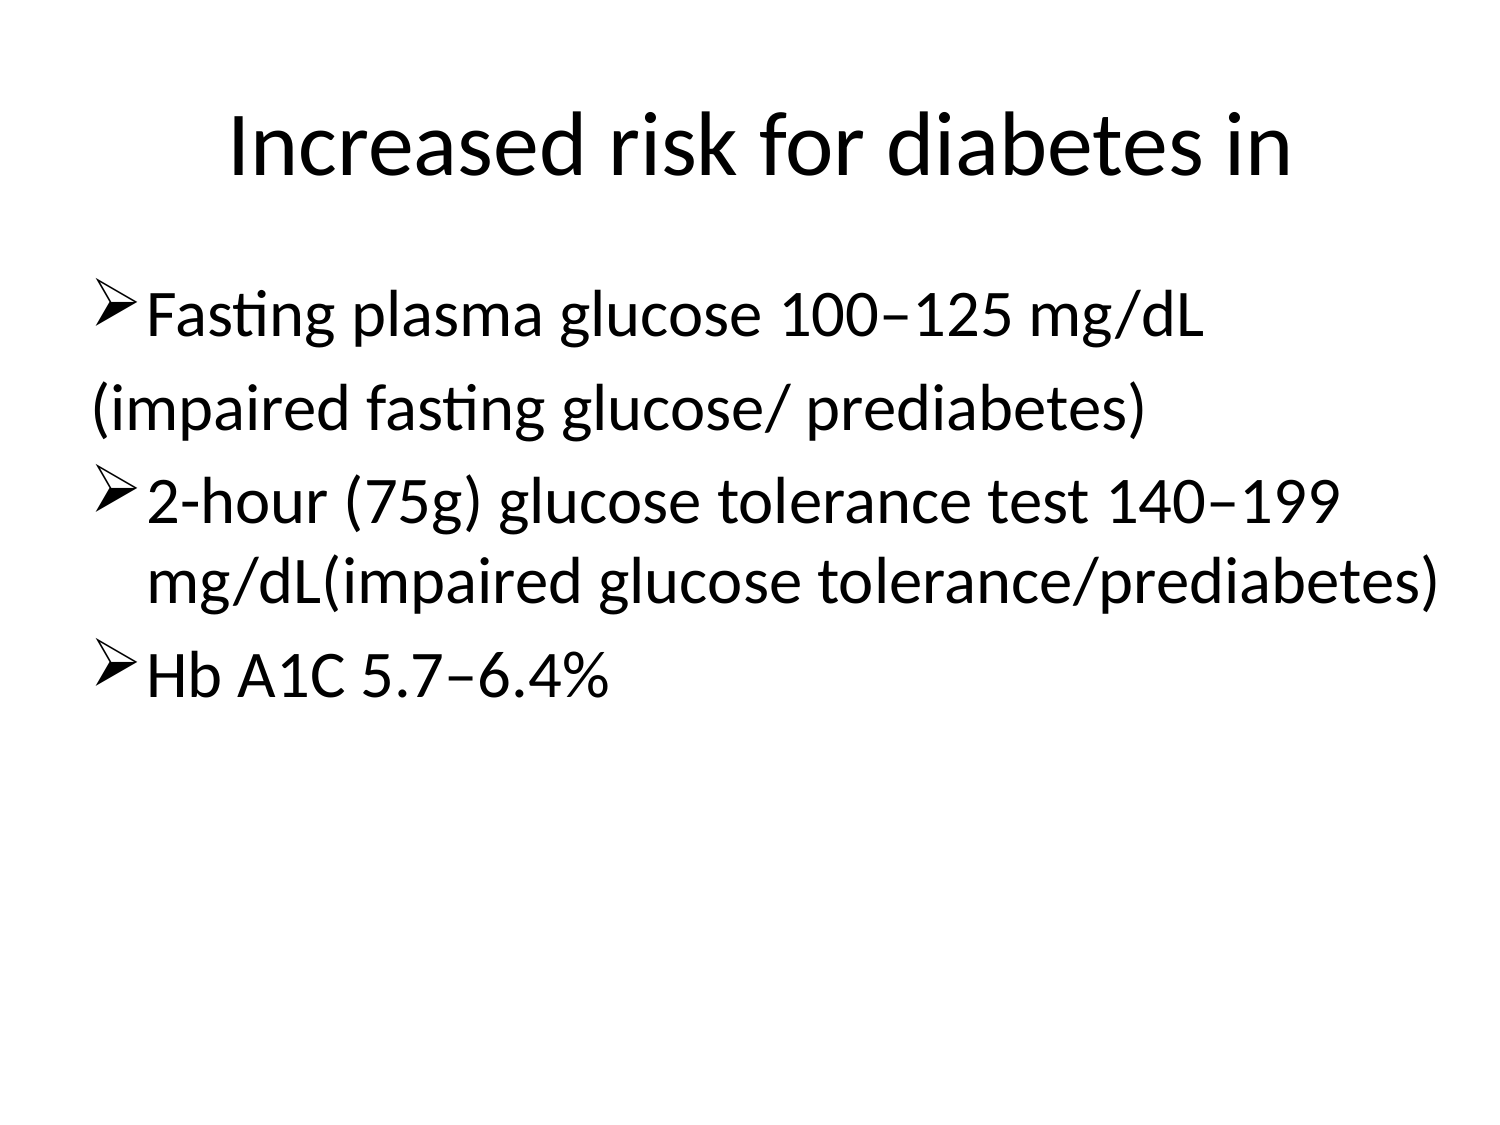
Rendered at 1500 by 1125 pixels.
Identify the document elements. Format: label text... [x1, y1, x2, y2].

list Fasting plasma glucose 100–125 mg/dL (impaired fasting glucose/ prediabetes) 2-hour (75g) glucose tolerance test 140–199 mg/dL(impaired glucose tolerance/prediabetes) Hb A1C 5.7–6.4% [75, 262, 1459, 1005]
title Increased risk for diabetes in [75, 45, 1425, 233]
